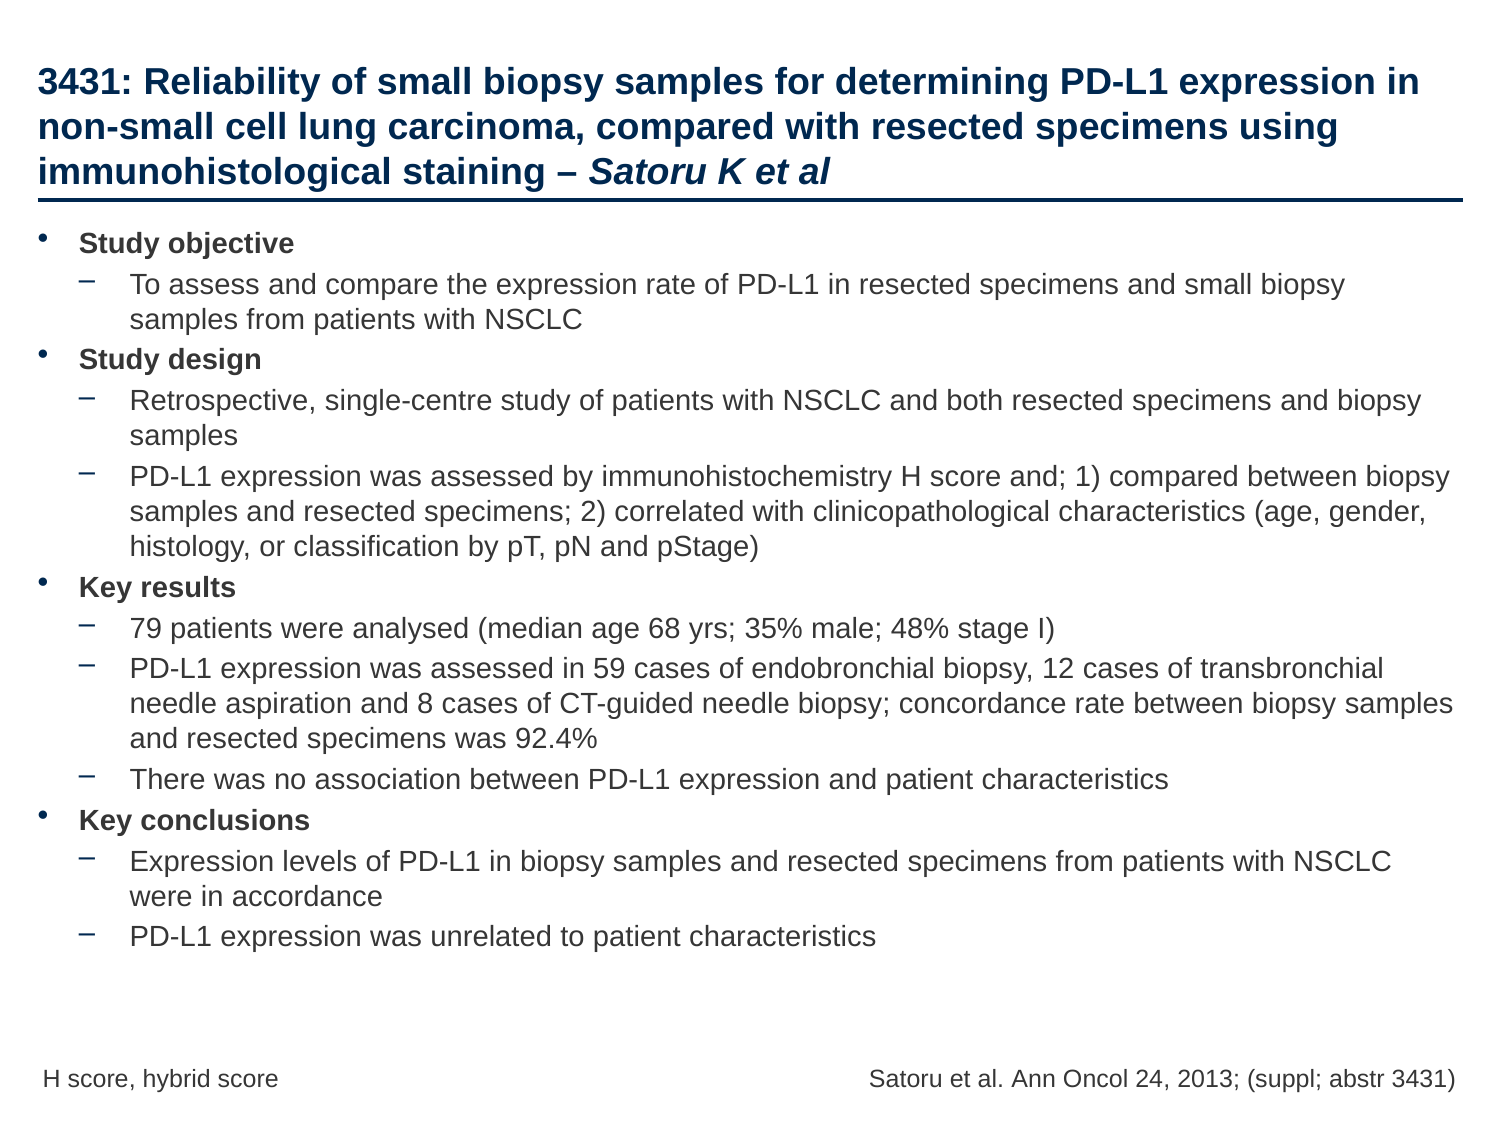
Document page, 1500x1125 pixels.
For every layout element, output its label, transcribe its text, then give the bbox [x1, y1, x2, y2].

title 3431: Reliability of small biopsy samples for determining PD-L1 expression in non-small cell lung carcinoma, compared with resected specimens using immunohistological staining – Satoru K et al [37, 37, 1463, 192]
text_box Satoru et al. Ann Oncol 24, 2013; (suppl; abstr 3431) [868, 1062, 1457, 1093]
text_box H score, hybrid score [42, 1062, 280, 1093]
list Study objective To assess and compare the expression rate of PD-L1 in resected specimens and small biopsy samples from patients with NSCLC Study design Retrospective, single-centre study of patients with NSCLC and both resected specimens and biopsy samples PD-L1 expression was assessed by immunohistochemistry H score and; 1) compared between biopsy samples and resected specimens; 2) correlated with clinicopathological characteristics (age, gender, histology, or classification by pT, pN and pStage) Key results 79 patients were analysed (median age 68 yrs; 35% male; 48% stage I) PD-L1 expression was assessed in 59 cases of endobronchial biopsy, 12 cases of transbronchial needle aspiration and 8 cases of CT-guided needle biopsy; concordance rate between biopsy samples and resected specimens was 92.4% There was no association between PD-L1 expression and patient characteristics Key conclusions Expression levels of PD-L1 in biopsy samples and resected specimens from patients with NSCLC were in accordance PD-L1 expression was unrelated to patient characteristics [37, 216, 1464, 1088]
